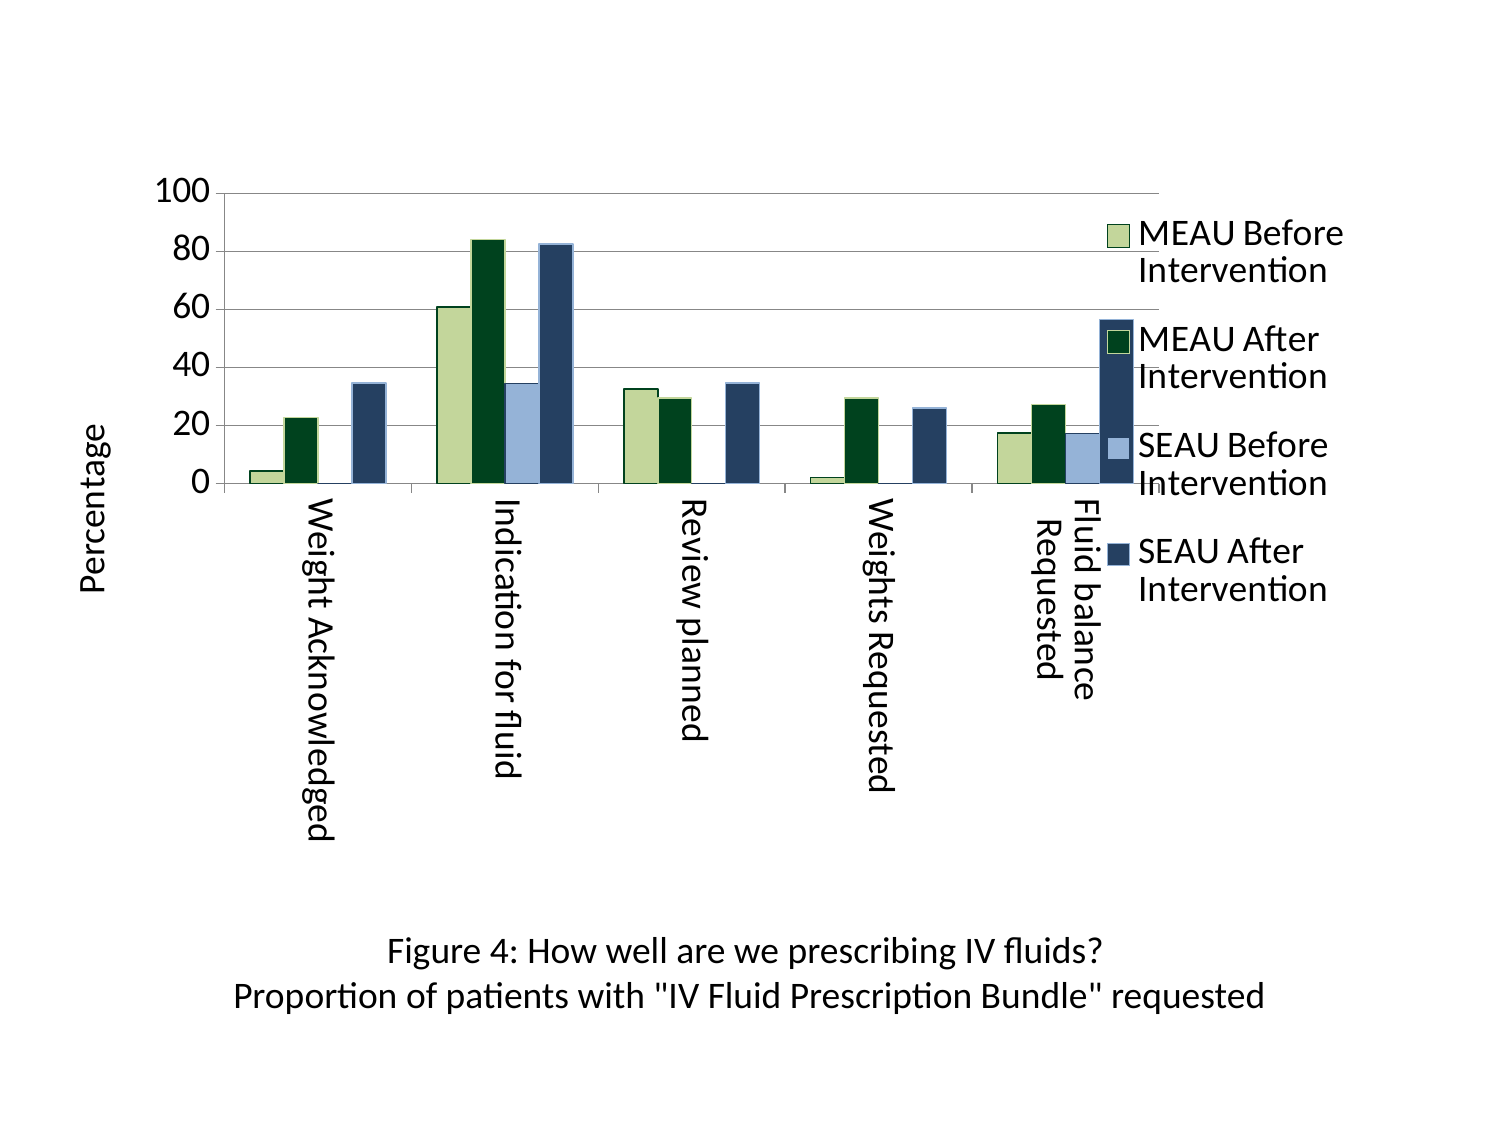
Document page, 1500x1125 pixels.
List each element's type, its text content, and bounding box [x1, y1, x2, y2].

text_box Figure 4: How well are we prescribing IV fluids? Proportion of patients with "IV Fluid Prescription Bundle" requested [194, 918, 1306, 1069]
chart [38, 160, 1462, 858]
